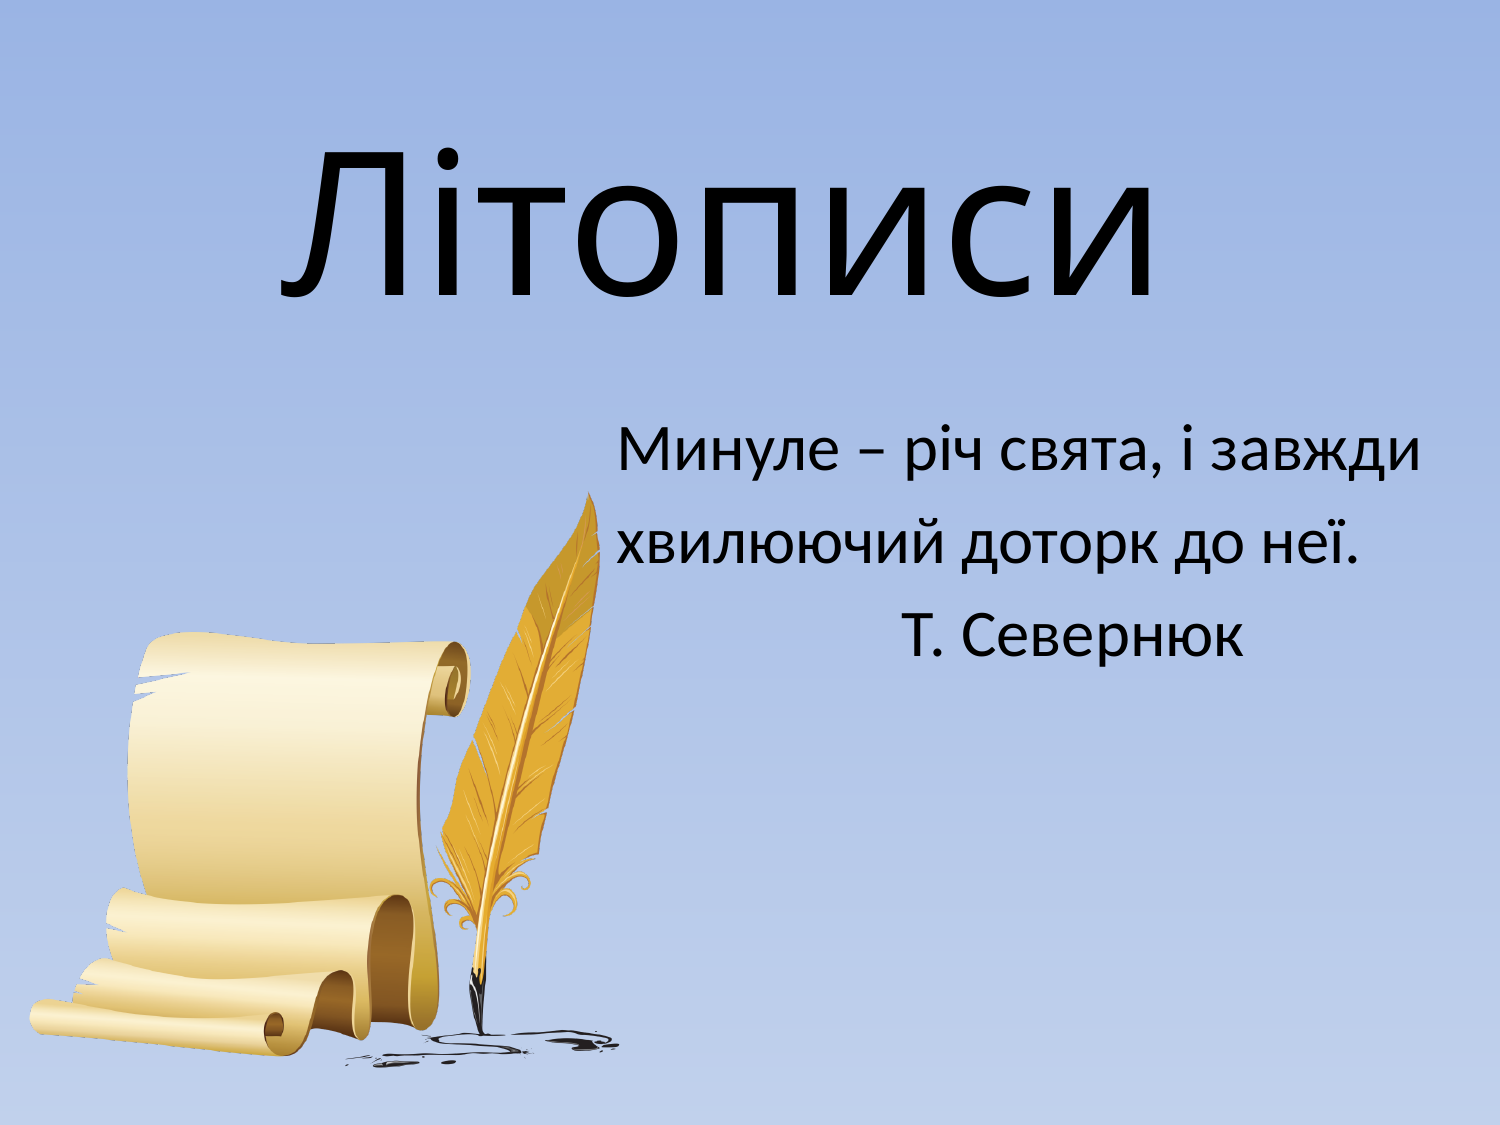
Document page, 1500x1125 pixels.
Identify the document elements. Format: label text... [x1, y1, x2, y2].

title Літописи [75, 45, 1425, 386]
picture [29, 491, 621, 1068]
list Минуле – річ свята, і завжди хвилюючий доторк до неї. Т. Севернюк [151, 302, 1500, 923]
